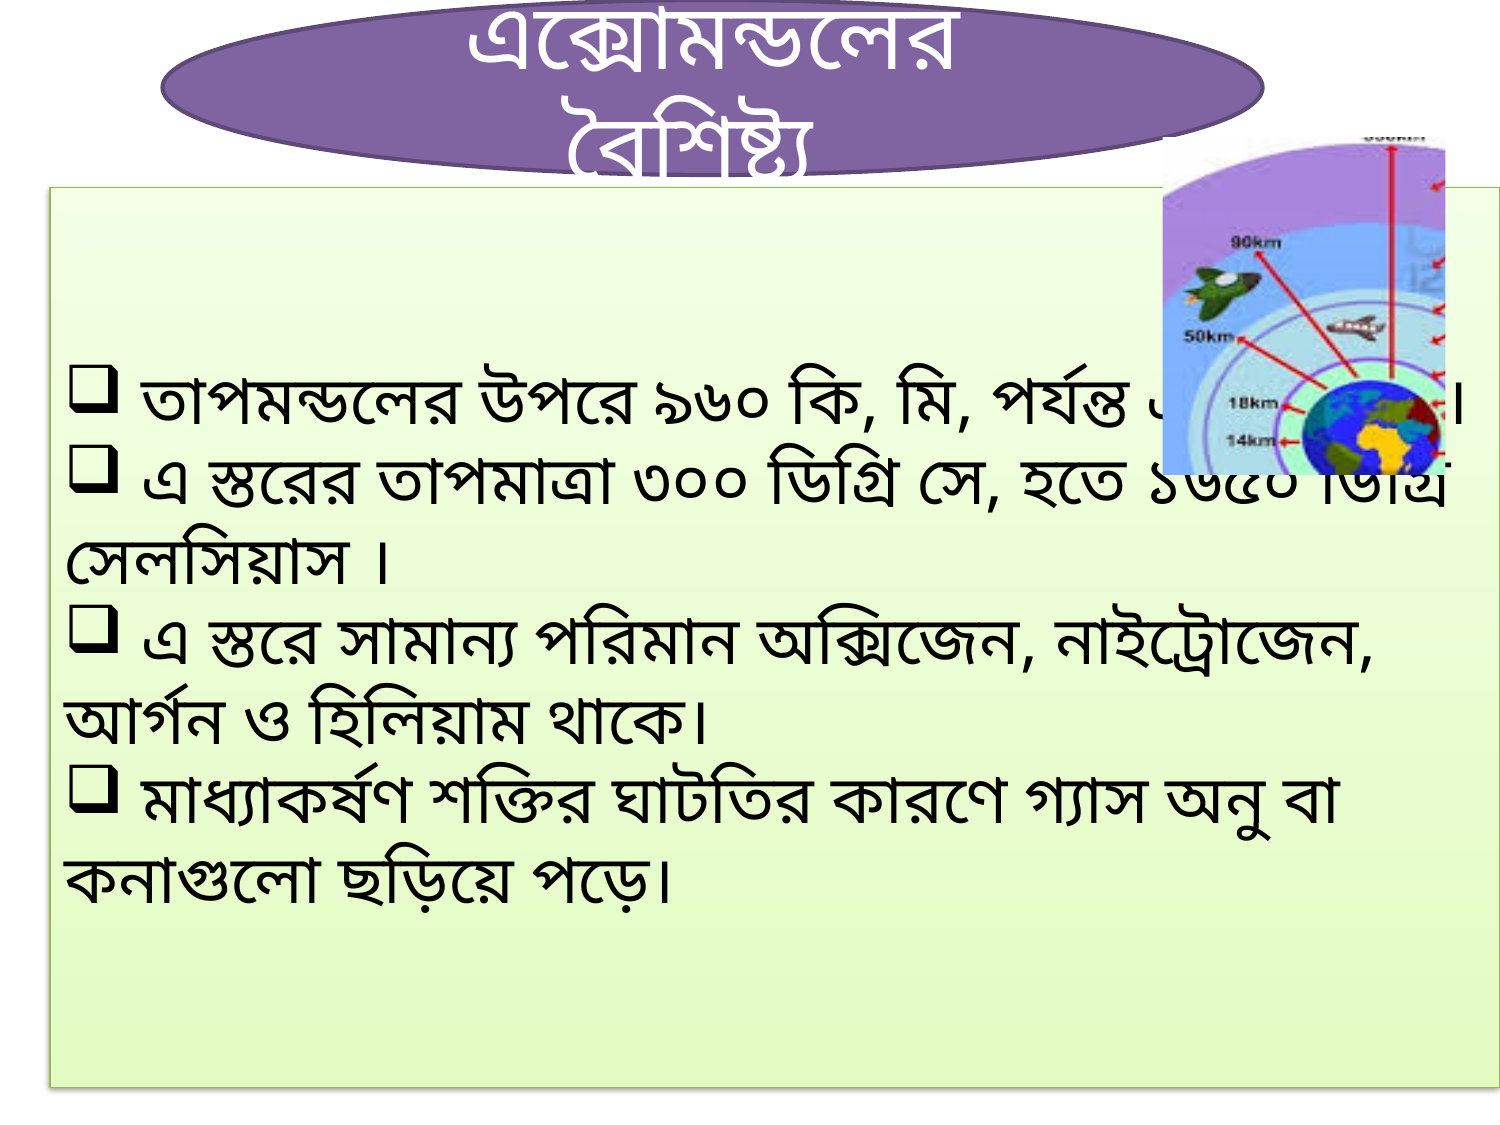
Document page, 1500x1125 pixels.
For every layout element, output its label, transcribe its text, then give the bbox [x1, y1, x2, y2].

picture [1162, 137, 1446, 476]
text_box এক্সোমন্ডলের বৈশিষ্ট্য [160, 0, 1265, 178]
text_box তাপমন্ডলের উপরে ৯৬০ কি, মি, পর্যন্ত এক্সোমন্ডল। এ স্তরের তাপমাত্রা ৩০০ ডিগ্রি সে, হতে ১৬৫০ ডিগ্রি সেলসিয়াস । এ স্তরে সামান্য পরিমান অক্সিজেন, নাইট্রোজেন, আর্গন ও হিলিয়াম থাকে। মাধ্যাকর্ষণ শক্তির ঘাটতির কারণে গ্যাস অনু বা কনাগুলো ছড়িয়ে পড়ে। [49, 187, 1500, 1088]
